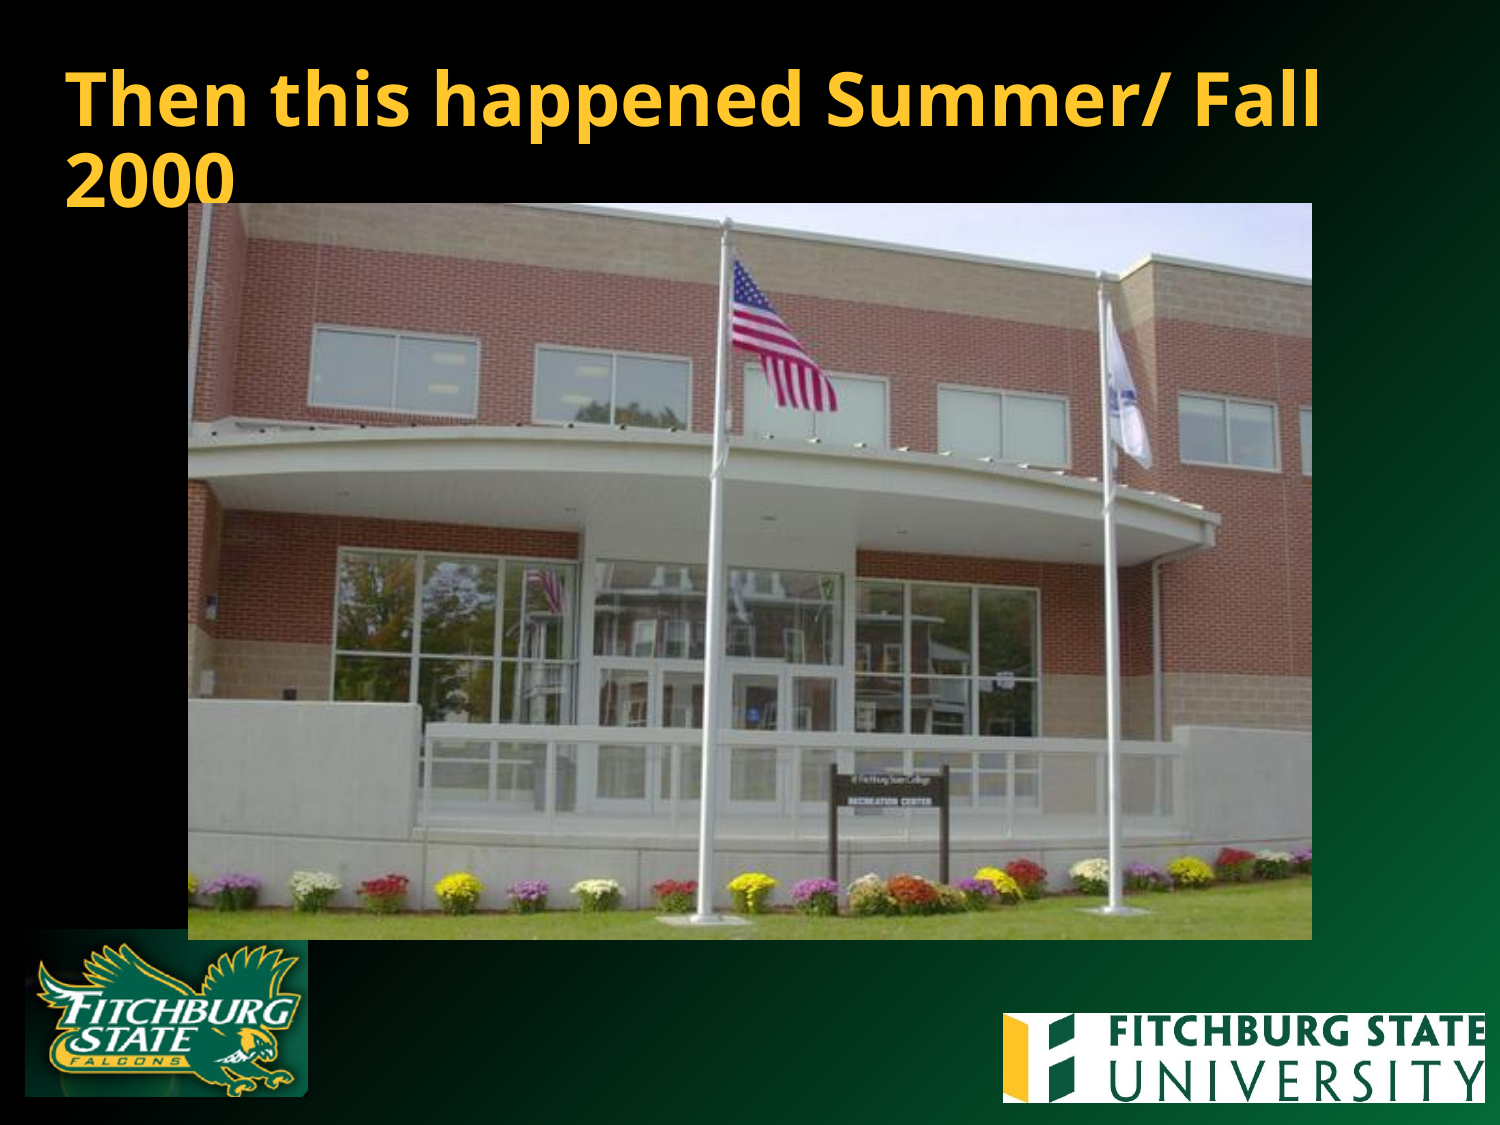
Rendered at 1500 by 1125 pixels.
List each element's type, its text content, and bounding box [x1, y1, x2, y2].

title Then this happened Summer/ Fall 2000 [49, 34, 1420, 252]
picture [1003, 1013, 1485, 1103]
picture [24, 203, 1312, 1097]
